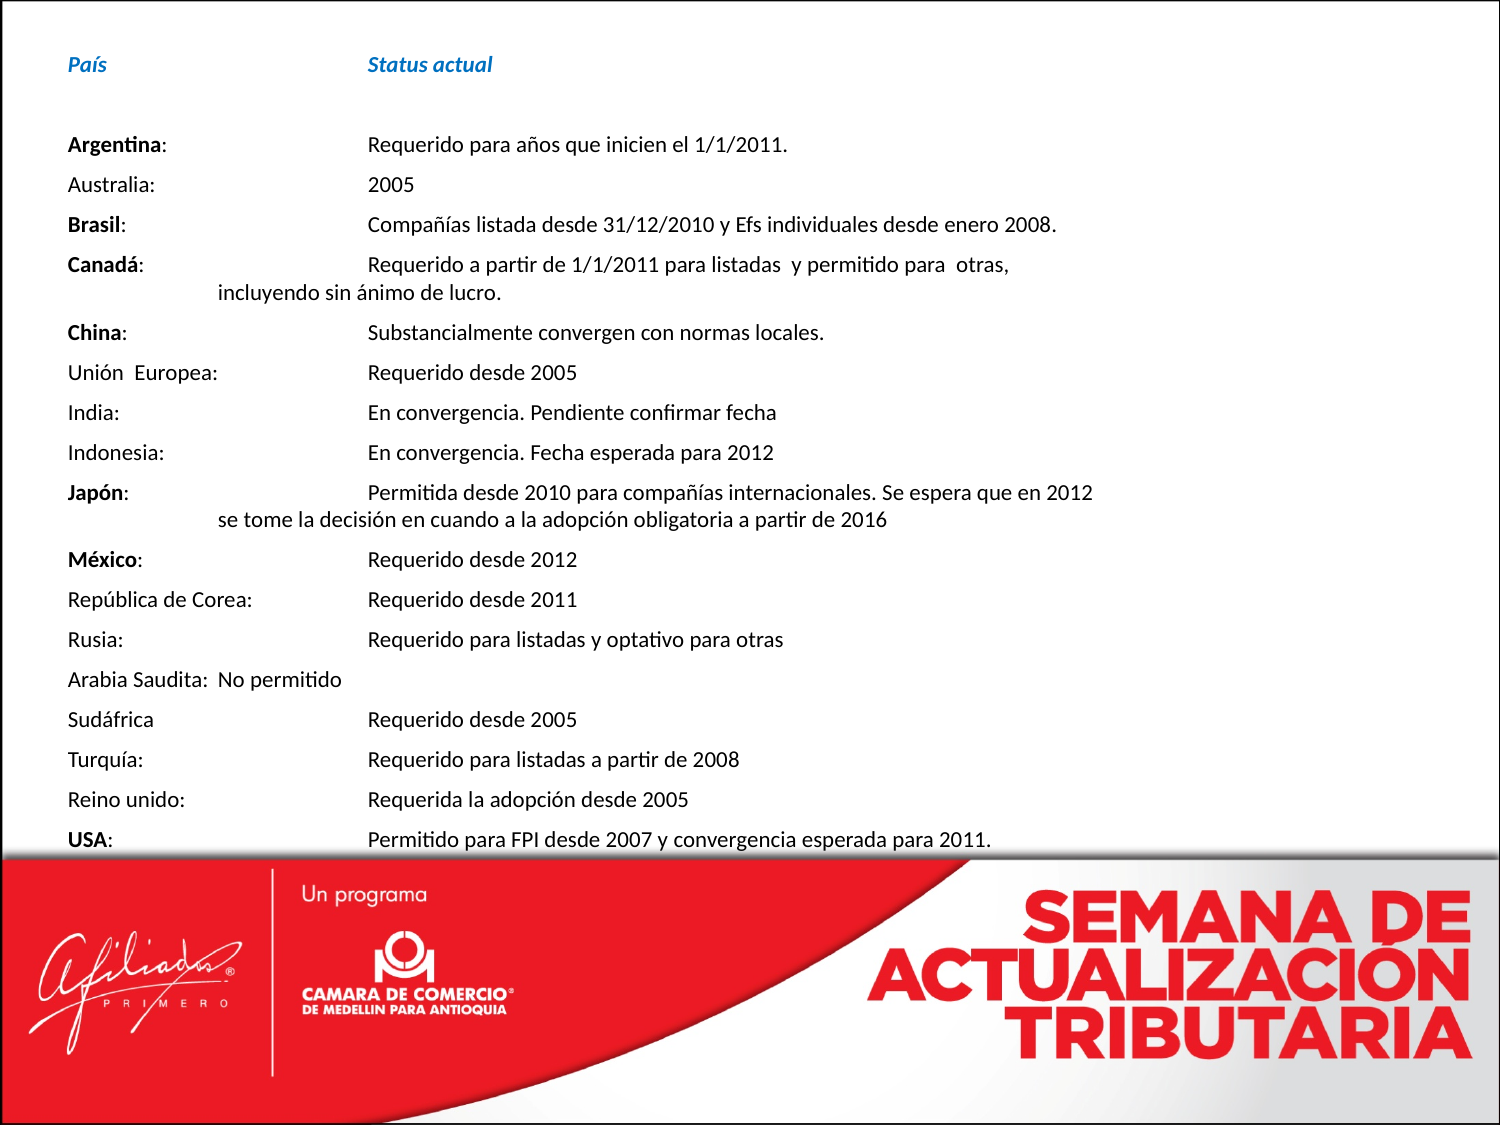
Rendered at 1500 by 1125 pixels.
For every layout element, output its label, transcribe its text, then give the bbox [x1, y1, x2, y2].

picture [0, 0, 1500, 1125]
text_box País Status actual Argentina: Requerido para años que inicien el 1/1/2011. Australia: 2005 Brasil: Compañías listada desde 31/12/2010 y Efs individuales desde enero 2008. Canadá: Requerido a partir de 1/1/2011 para listadas y permitido para otras, incluyendo sin ánimo de lucro. China: Substancialmente convergen con normas locales. Unión Europea: Requerido desde 2005 India: En convergencia. Pendiente confirmar fecha Indonesia: En convergencia. Fecha esperada para 2012 Japón: Permitida desde 2010 para compañías internacionales. Se espera que en 2012 se tome la decisión en cuando a la adopción obligatoria a partir de 2016 México: Requerido desde 2012 República de Corea: Requerido desde 2011 Rusia: Requerido para listadas y optativo para otras Arabia Saudita: No permitido Sudáfrica Requerido desde 2005 Turquía: Requerido para listadas a partir de 2008 Reino unido: Requerida la adopción desde 2005 USA: Permitido para FPI desde 2007 y convergencia esperada para 2011. [53, 42, 1379, 858]
